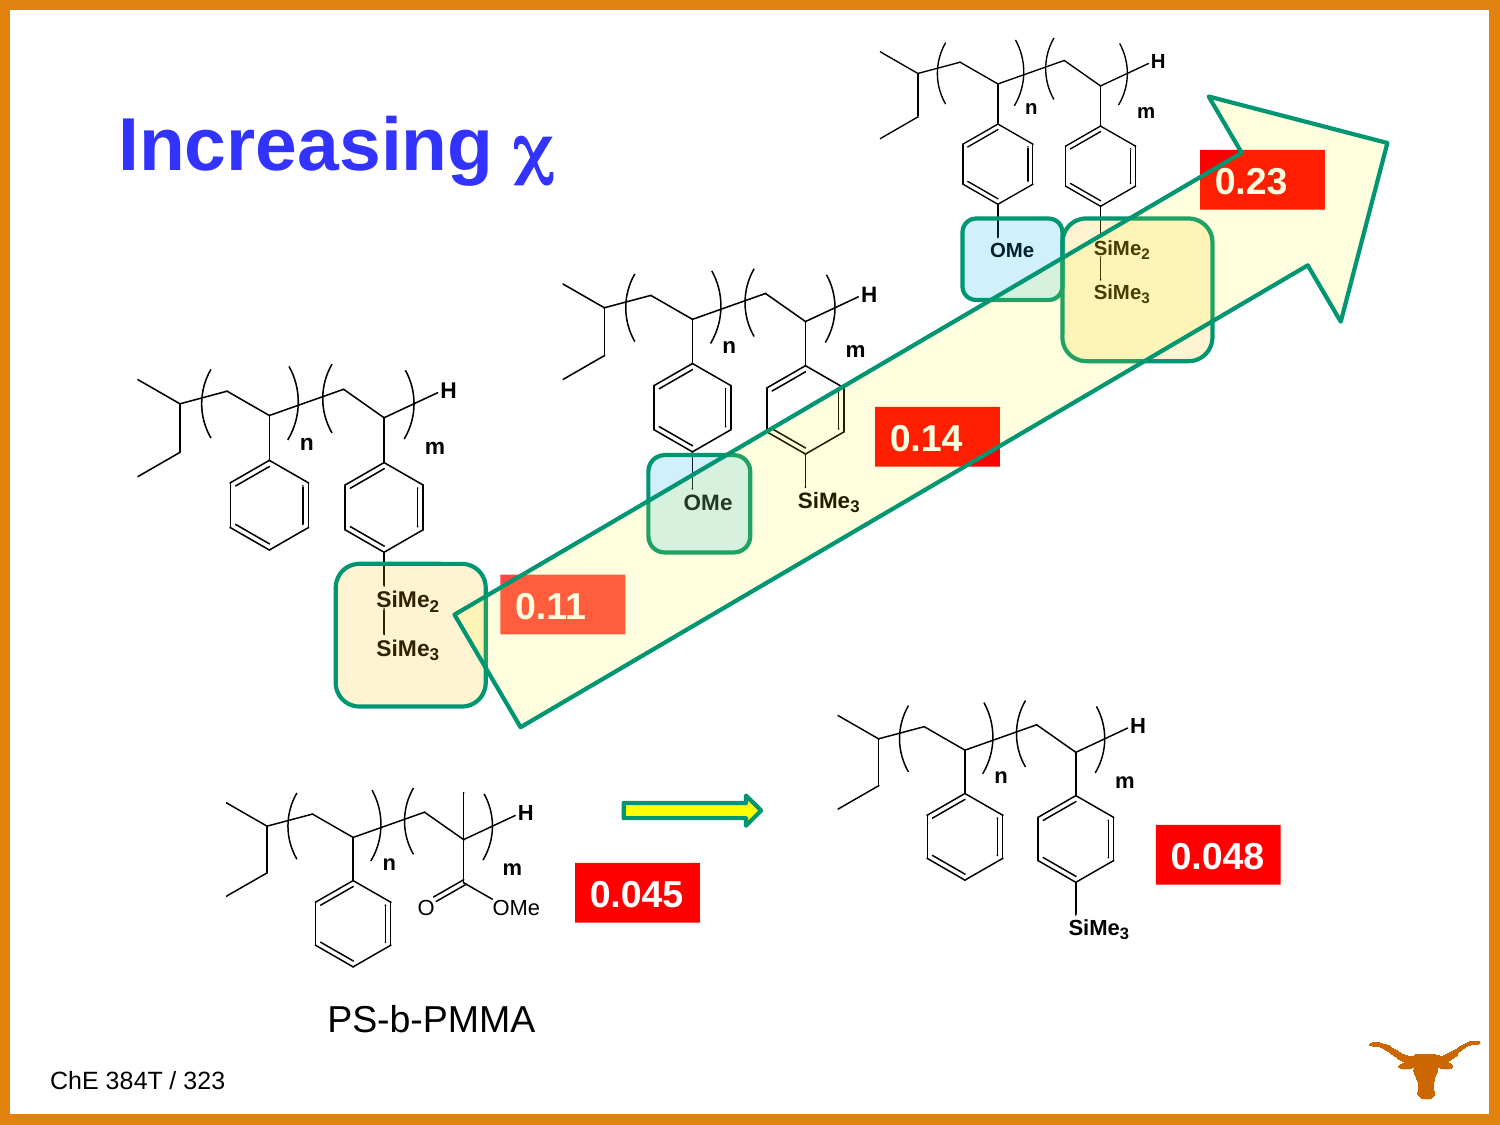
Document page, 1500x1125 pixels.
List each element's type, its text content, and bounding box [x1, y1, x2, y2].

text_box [562, 267, 1001, 553]
text_box [1004, 371, 1132, 446]
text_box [137, 363, 626, 707]
text_box PS-b-PMMA [312, 987, 575, 1048]
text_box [225, 787, 551, 977]
picture [1368, 1040, 1481, 1100]
text_box [630, 560, 810, 666]
text_box [510, 715, 546, 730]
text_box [1329, 125, 1390, 324]
title Increasing c [103, 90, 858, 191]
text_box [879, 37, 1326, 362]
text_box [623, 699, 1281, 950]
text_box 0.045 [575, 862, 618, 923]
